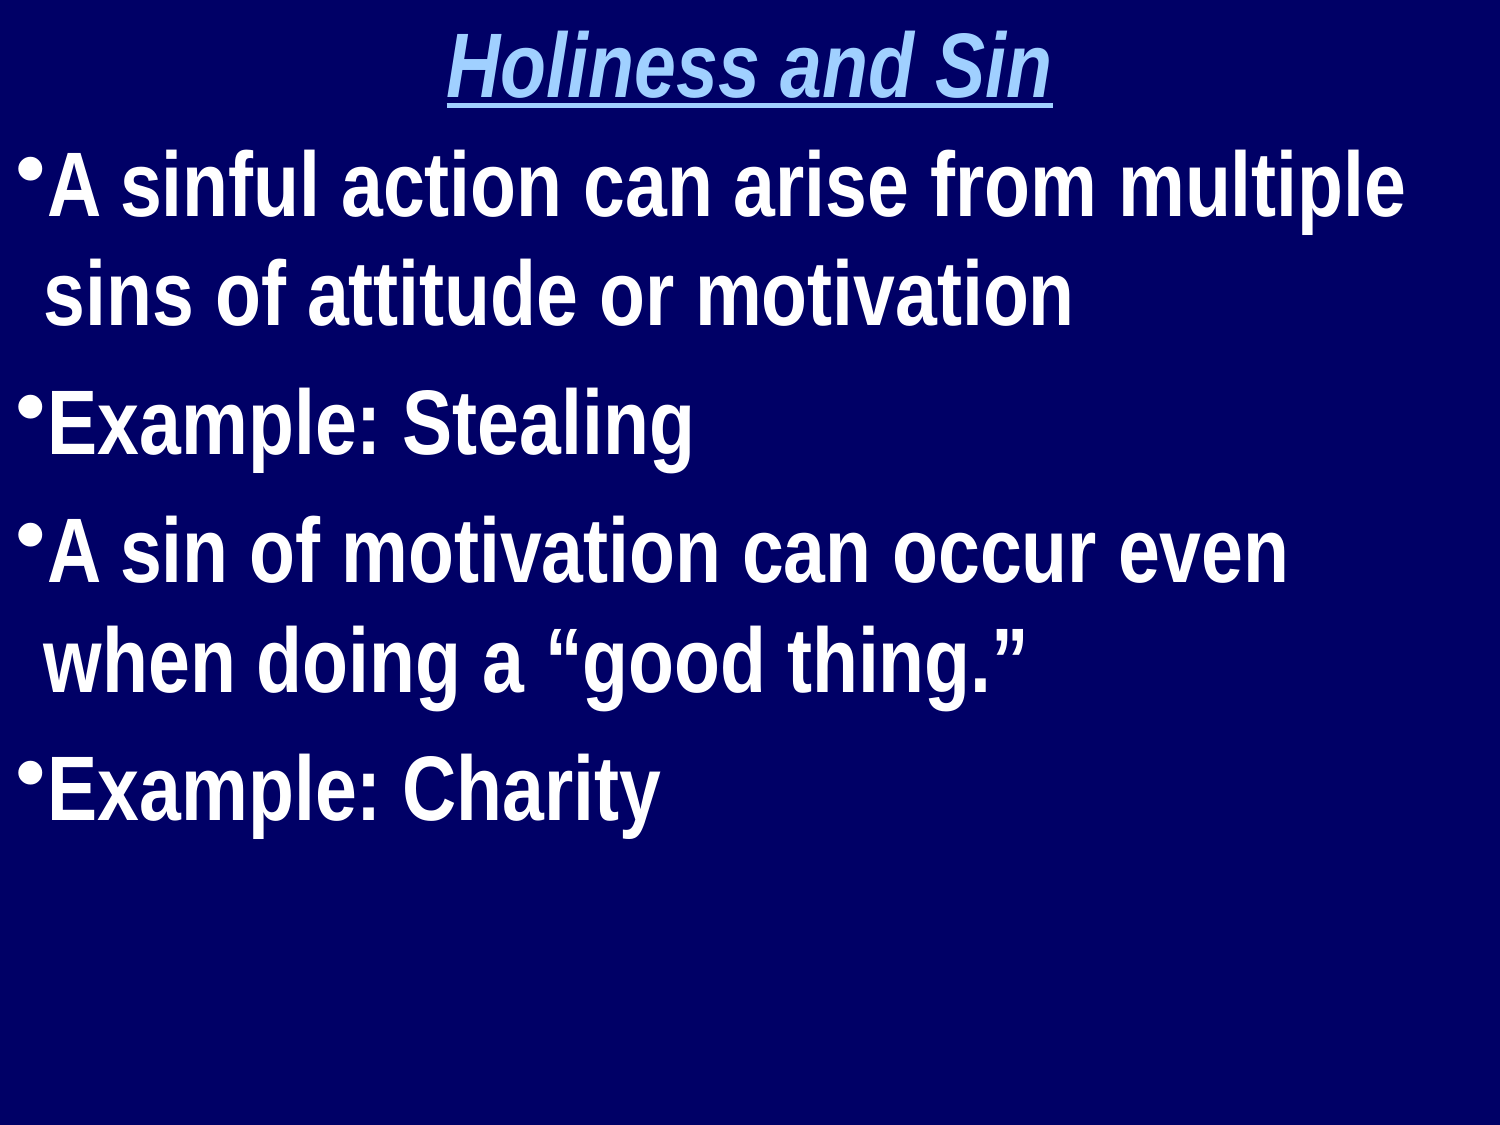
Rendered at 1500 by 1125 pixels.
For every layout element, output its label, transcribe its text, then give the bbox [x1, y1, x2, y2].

title Holiness and Sin [0, 0, 1500, 116]
list A sinful action can arise from multiple sins of attitude or motivation Example: Stealing A sin of motivation can occur even when doing a “good thing.” Example: Charity [0, 116, 1500, 1125]
